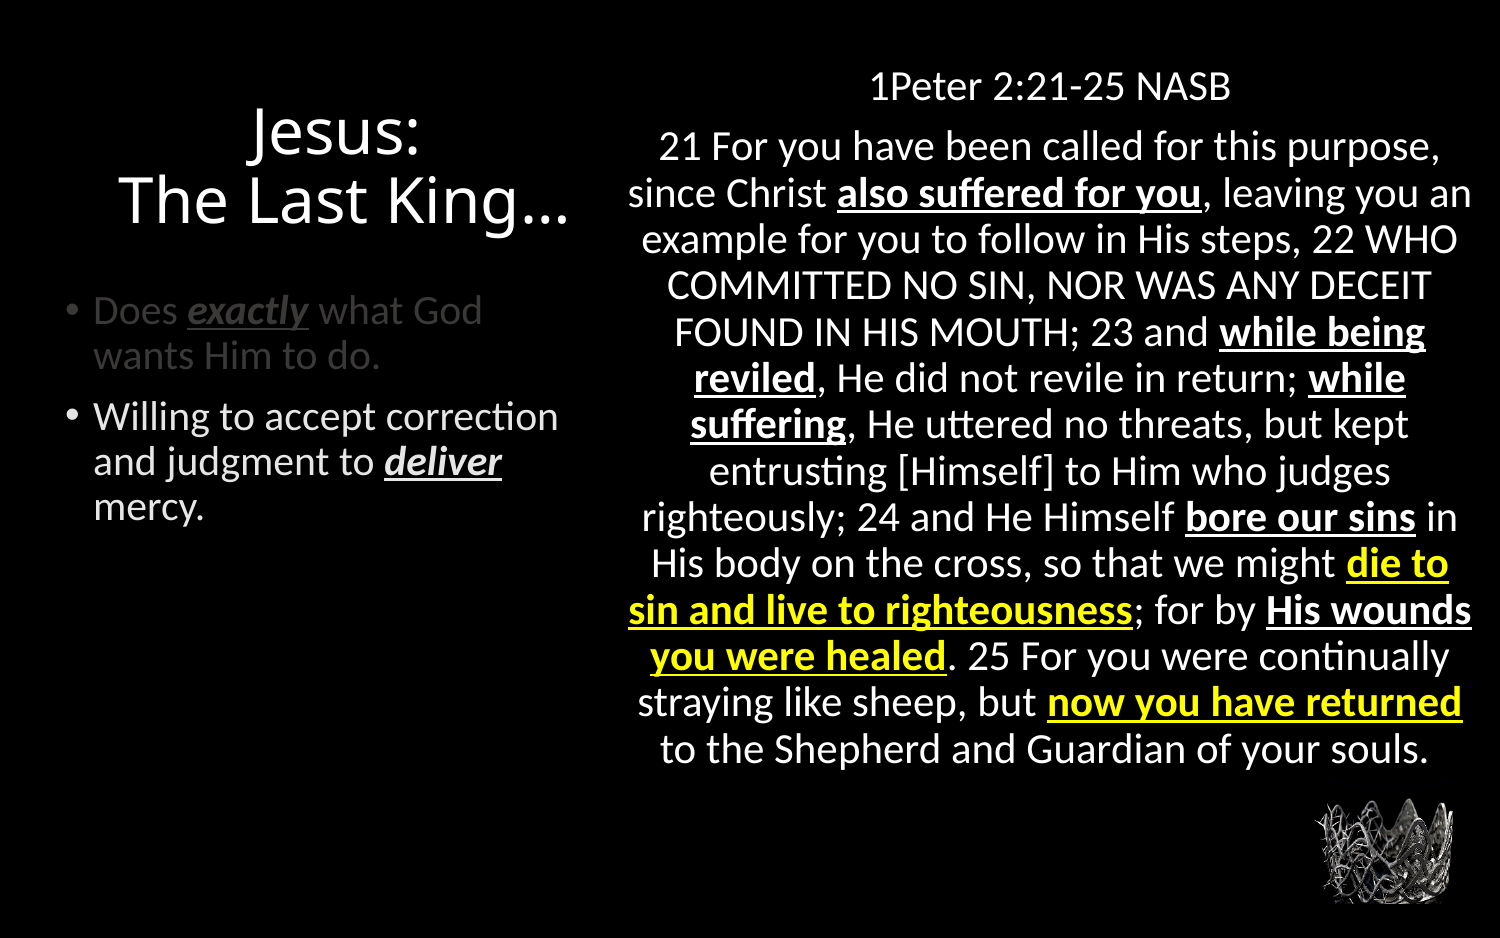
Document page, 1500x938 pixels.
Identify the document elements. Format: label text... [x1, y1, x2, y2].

list 1Peter 2:21-25 NASB 21 For you have been called for this purpose, since Christ also suffered for you, leaving you an example for you to follow in His steps, 22 WHO COMMITTED NO SIN, NOR WAS ANY DECEIT FOUND IN HIS MOUTH; 23 and while being reviled, He did not revile in return; while suffering, He uttered no threats, but kept entrusting [Himself] to Him who judges righteously; 24 and He Himself bore our sins in His body on the cross, so that we might die to sin and live to righteousness; for by His wounds you were healed. 25 For you were continually straying like sheep, but now you have returned to the Shepherd and Guardian of your souls. [612, 56, 1488, 819]
list Does exactly what God wants Him to do. Willing to accept correction and judgment to deliver mercy. [50, 281, 588, 894]
picture [1287, 781, 1500, 904]
title Jesus: The Last King… [102, 25, 587, 245]
